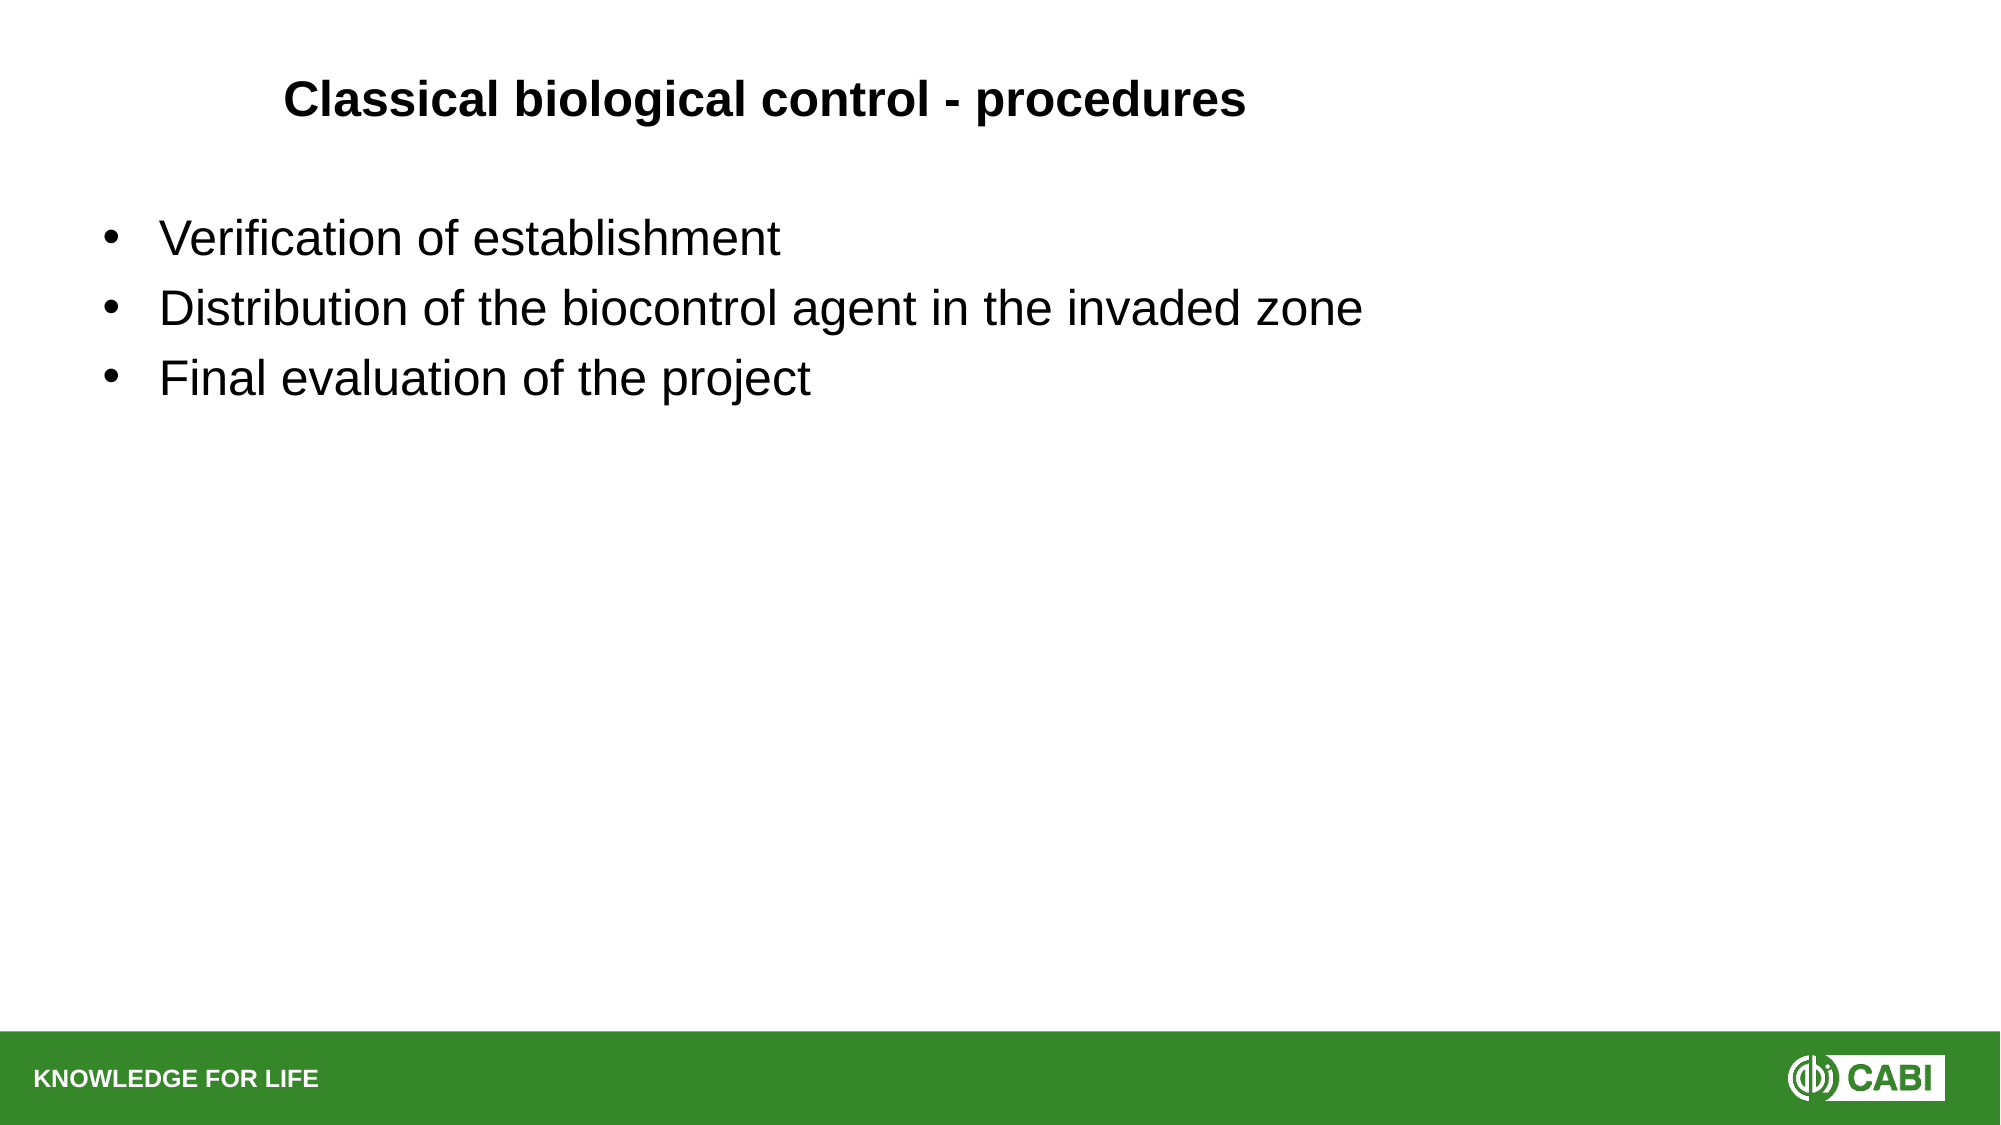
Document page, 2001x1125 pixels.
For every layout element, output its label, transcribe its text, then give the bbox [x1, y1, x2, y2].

text_box Classical biological control - procedures [268, 0, 1592, 134]
text_box Verification of establishment Distribution of the biocontrol agent in the invaded zone Final evaluation of the project [87, 198, 1500, 414]
picture [1788, 1055, 1945, 1101]
